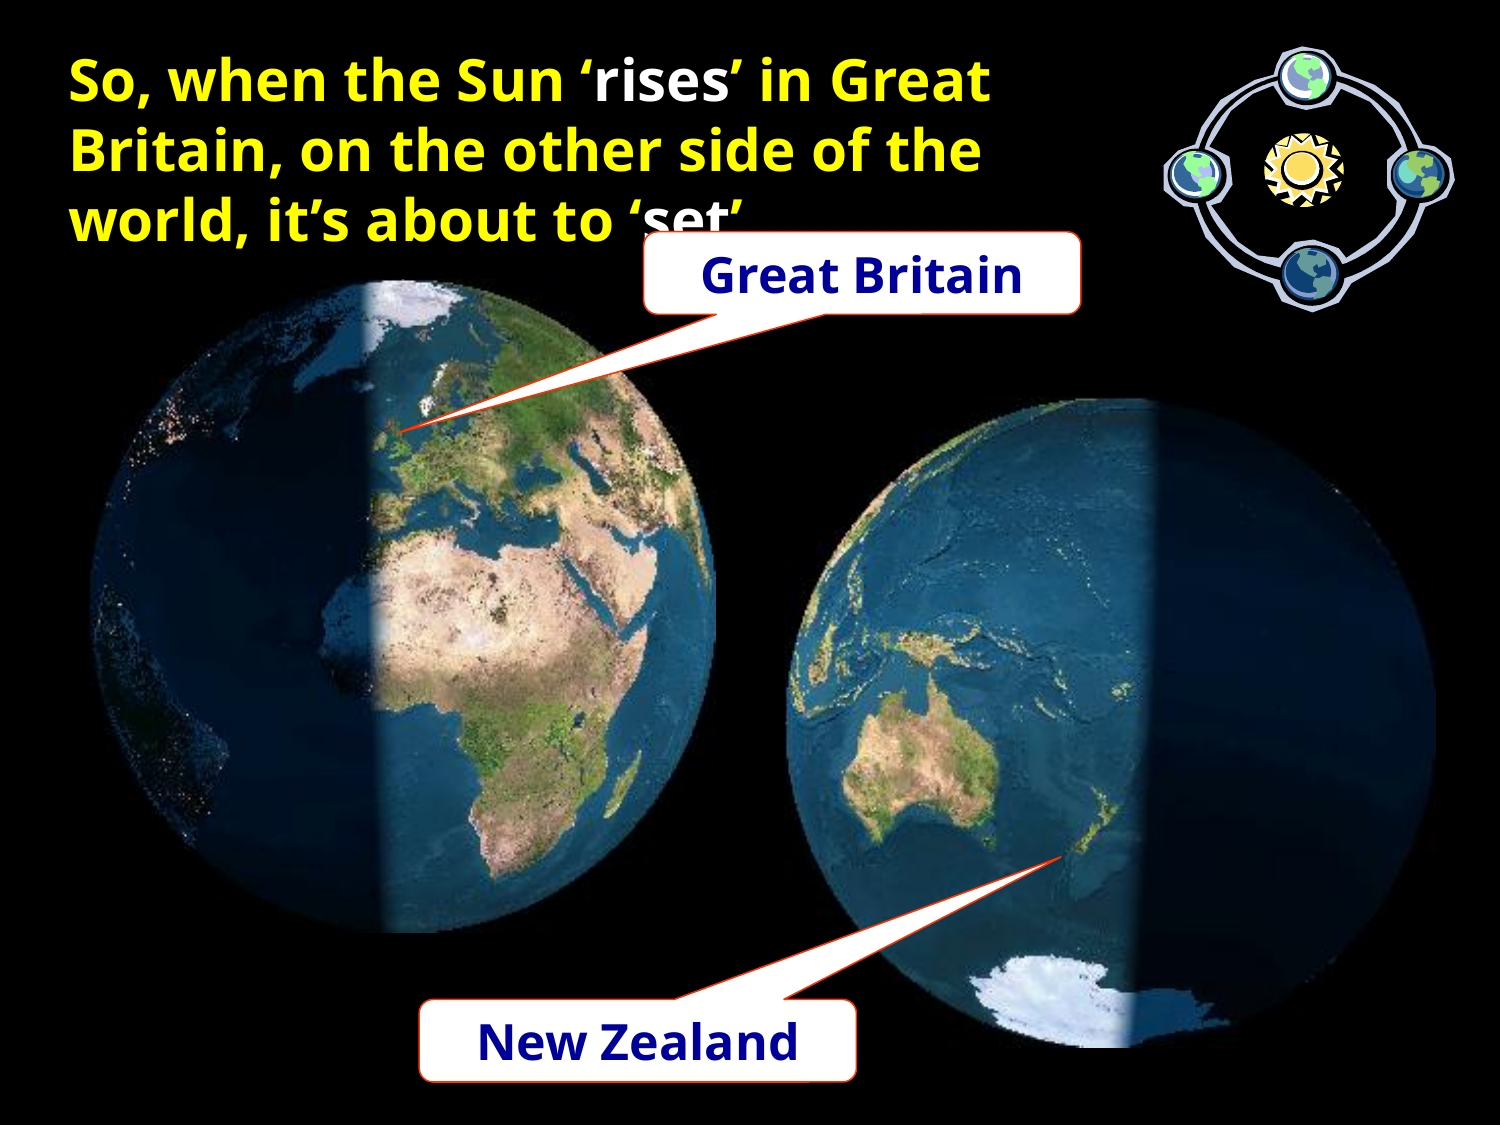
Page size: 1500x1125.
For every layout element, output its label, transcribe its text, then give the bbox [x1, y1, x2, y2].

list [1163, 42, 1460, 317]
text_box New Zealand [419, 960, 857, 1083]
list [89, 278, 717, 933]
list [785, 396, 1436, 1048]
title So, when the Sun ‘rises’ in Great Britain, on the other side of the world, it’s about to ‘set’. [53, 54, 1158, 243]
text_box Great Britain [643, 231, 1081, 344]
